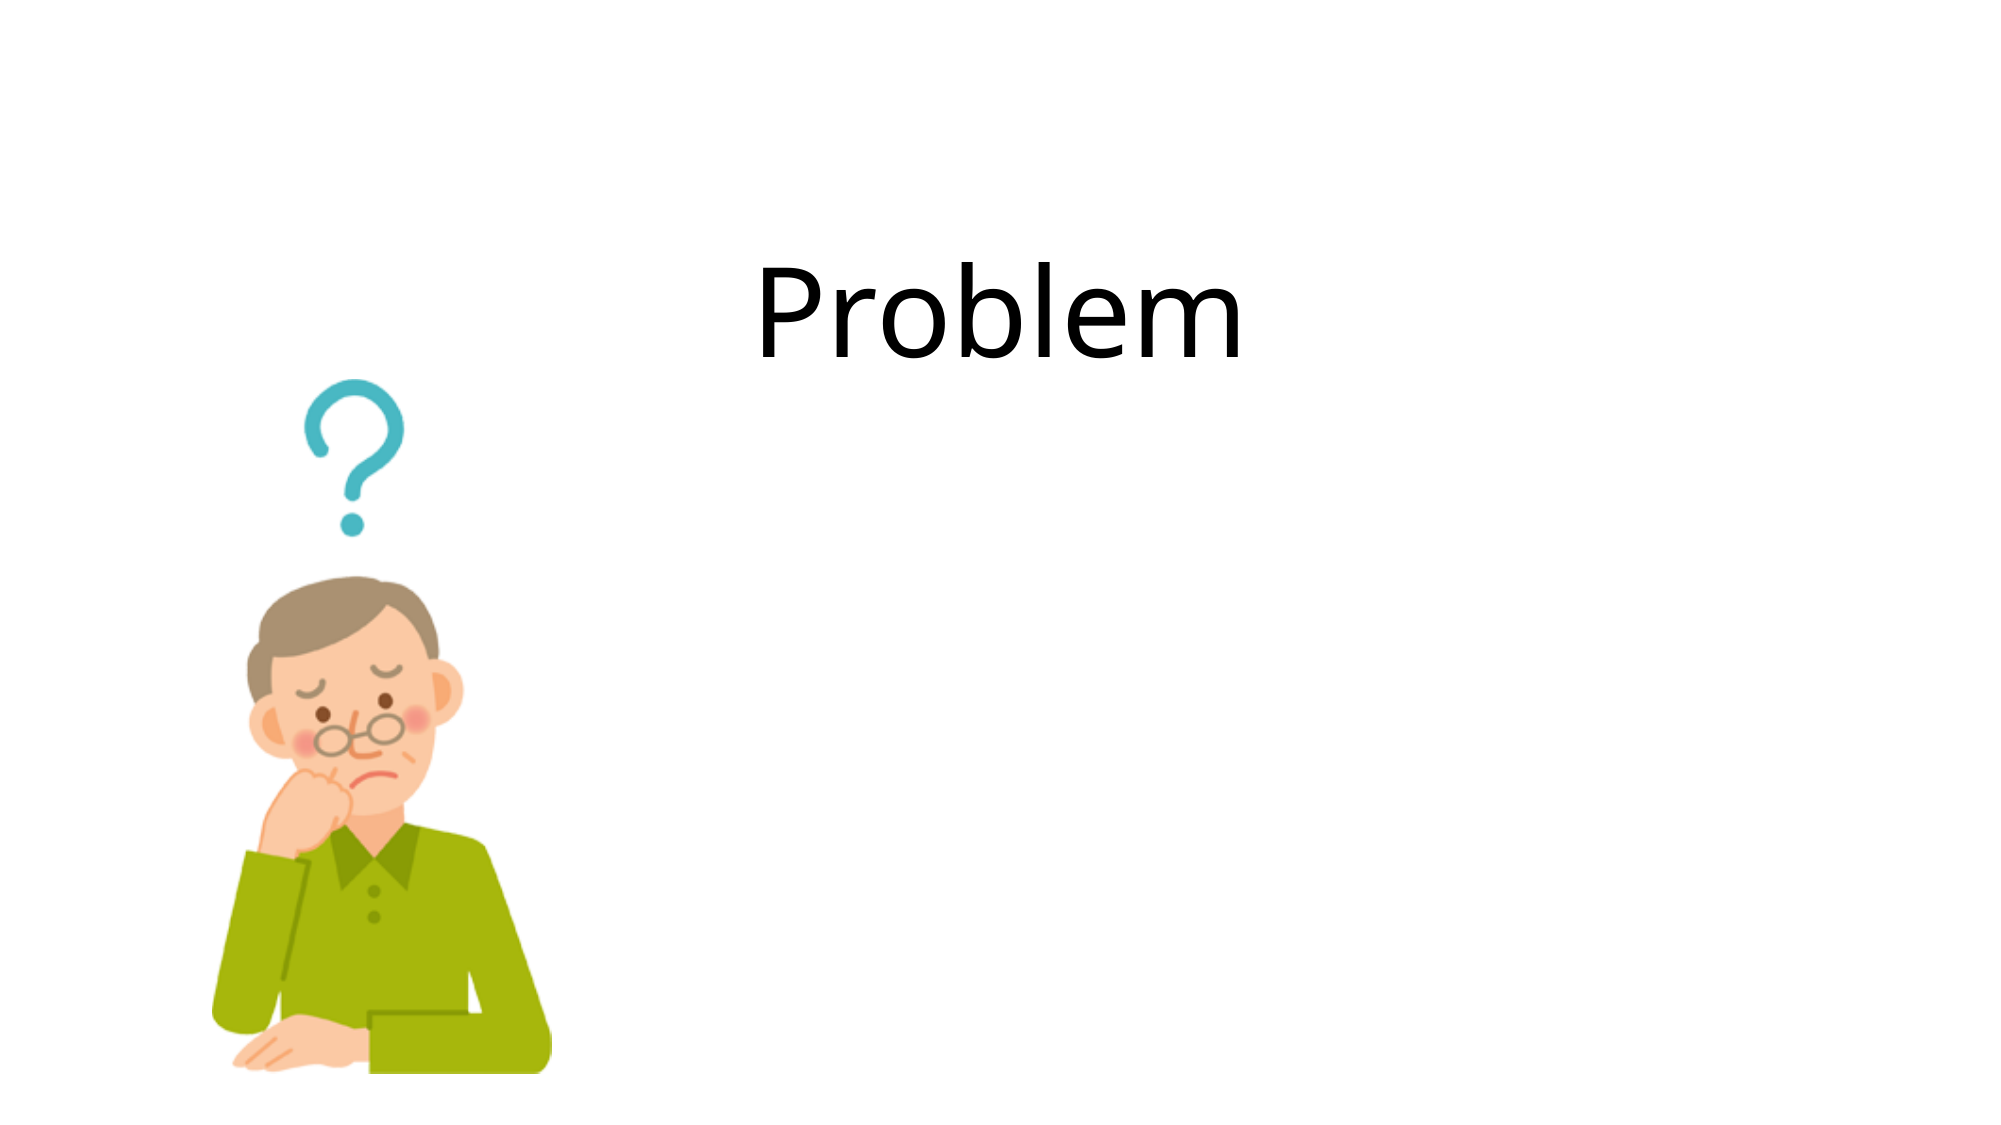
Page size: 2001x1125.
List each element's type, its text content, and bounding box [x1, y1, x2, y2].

picture [212, 379, 552, 1074]
title Problem [249, 0, 1750, 392]
